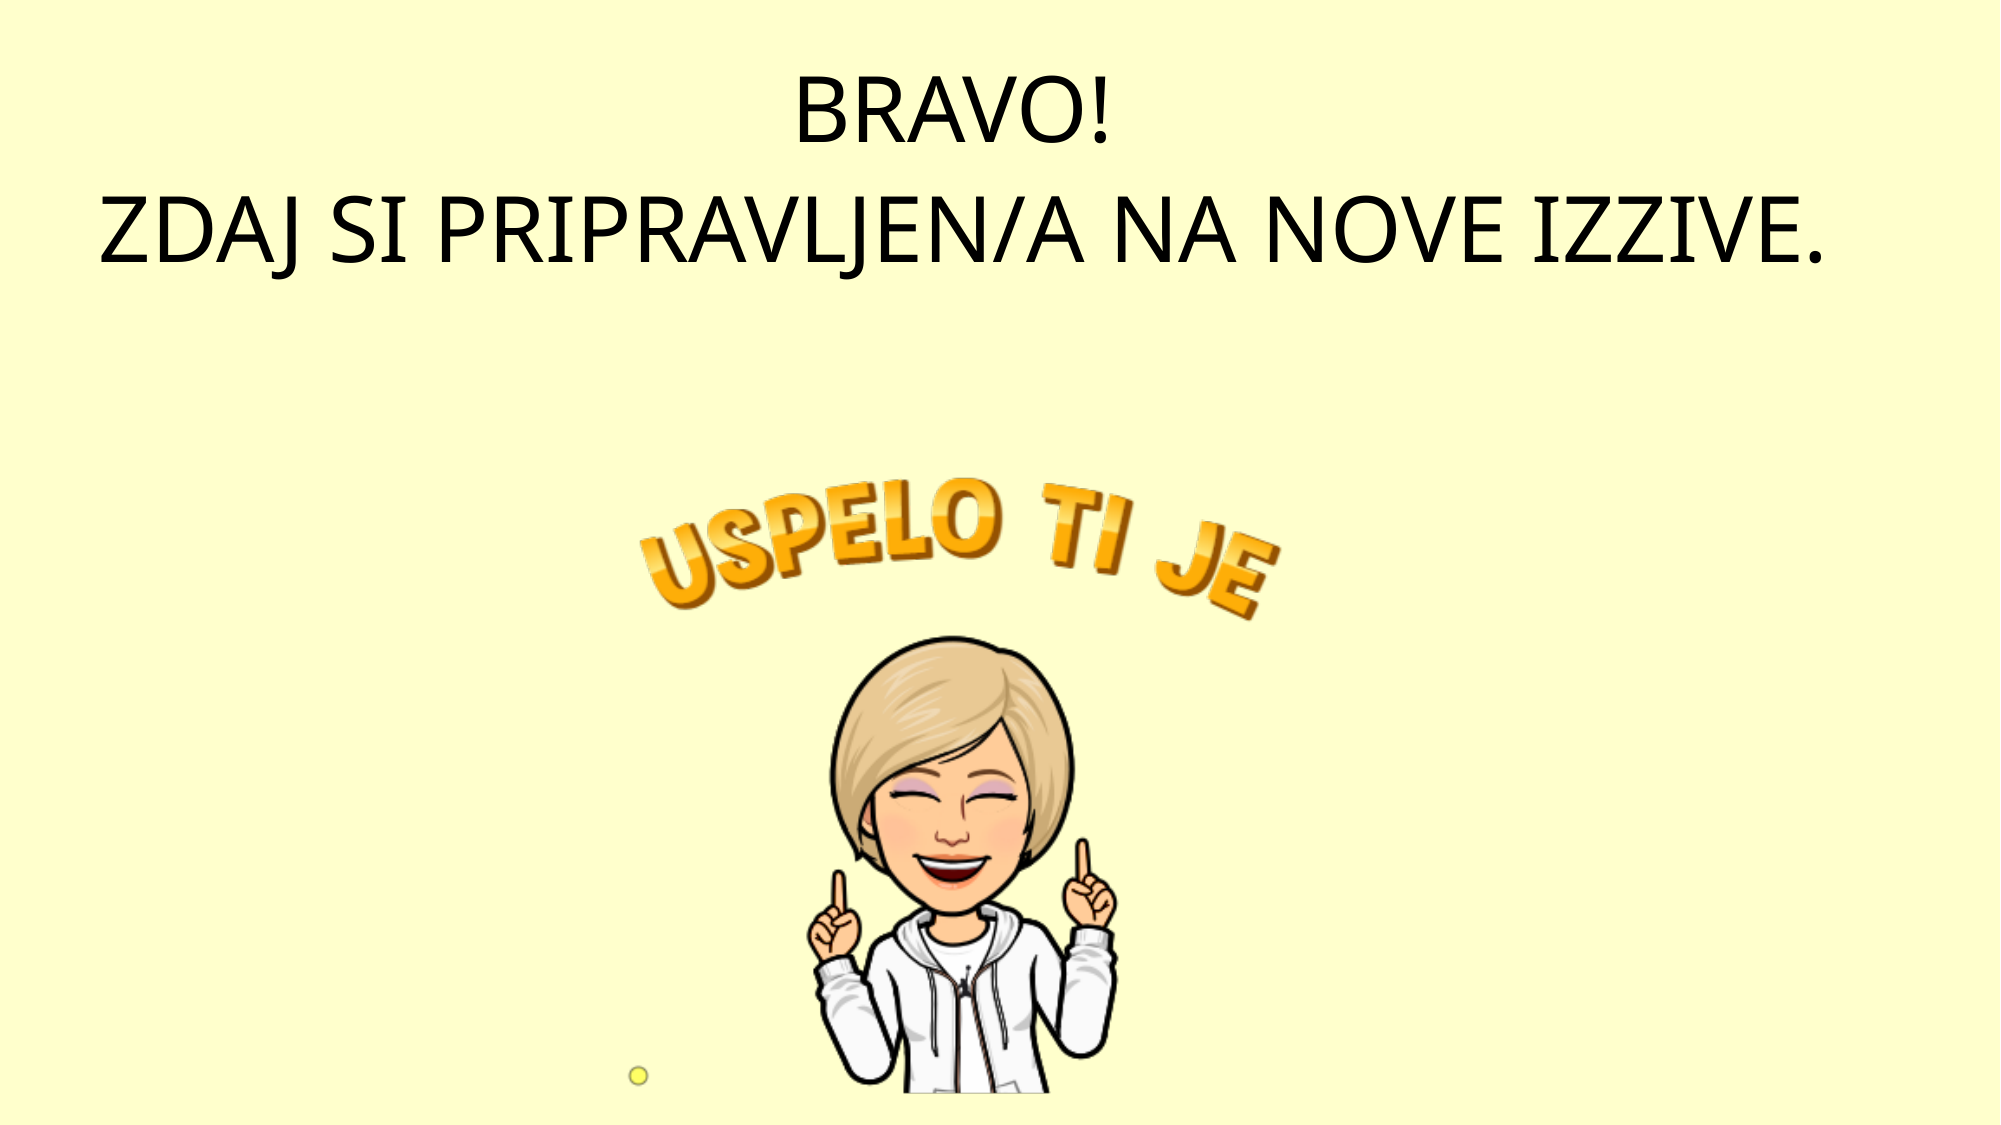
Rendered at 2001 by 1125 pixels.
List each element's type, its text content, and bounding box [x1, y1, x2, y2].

picture [618, 404, 1311, 1097]
list BRAVO! ZDAJ SI PRIPRAVLJEN/A NA NOVE IZZIVE. [66, 55, 1863, 1014]
